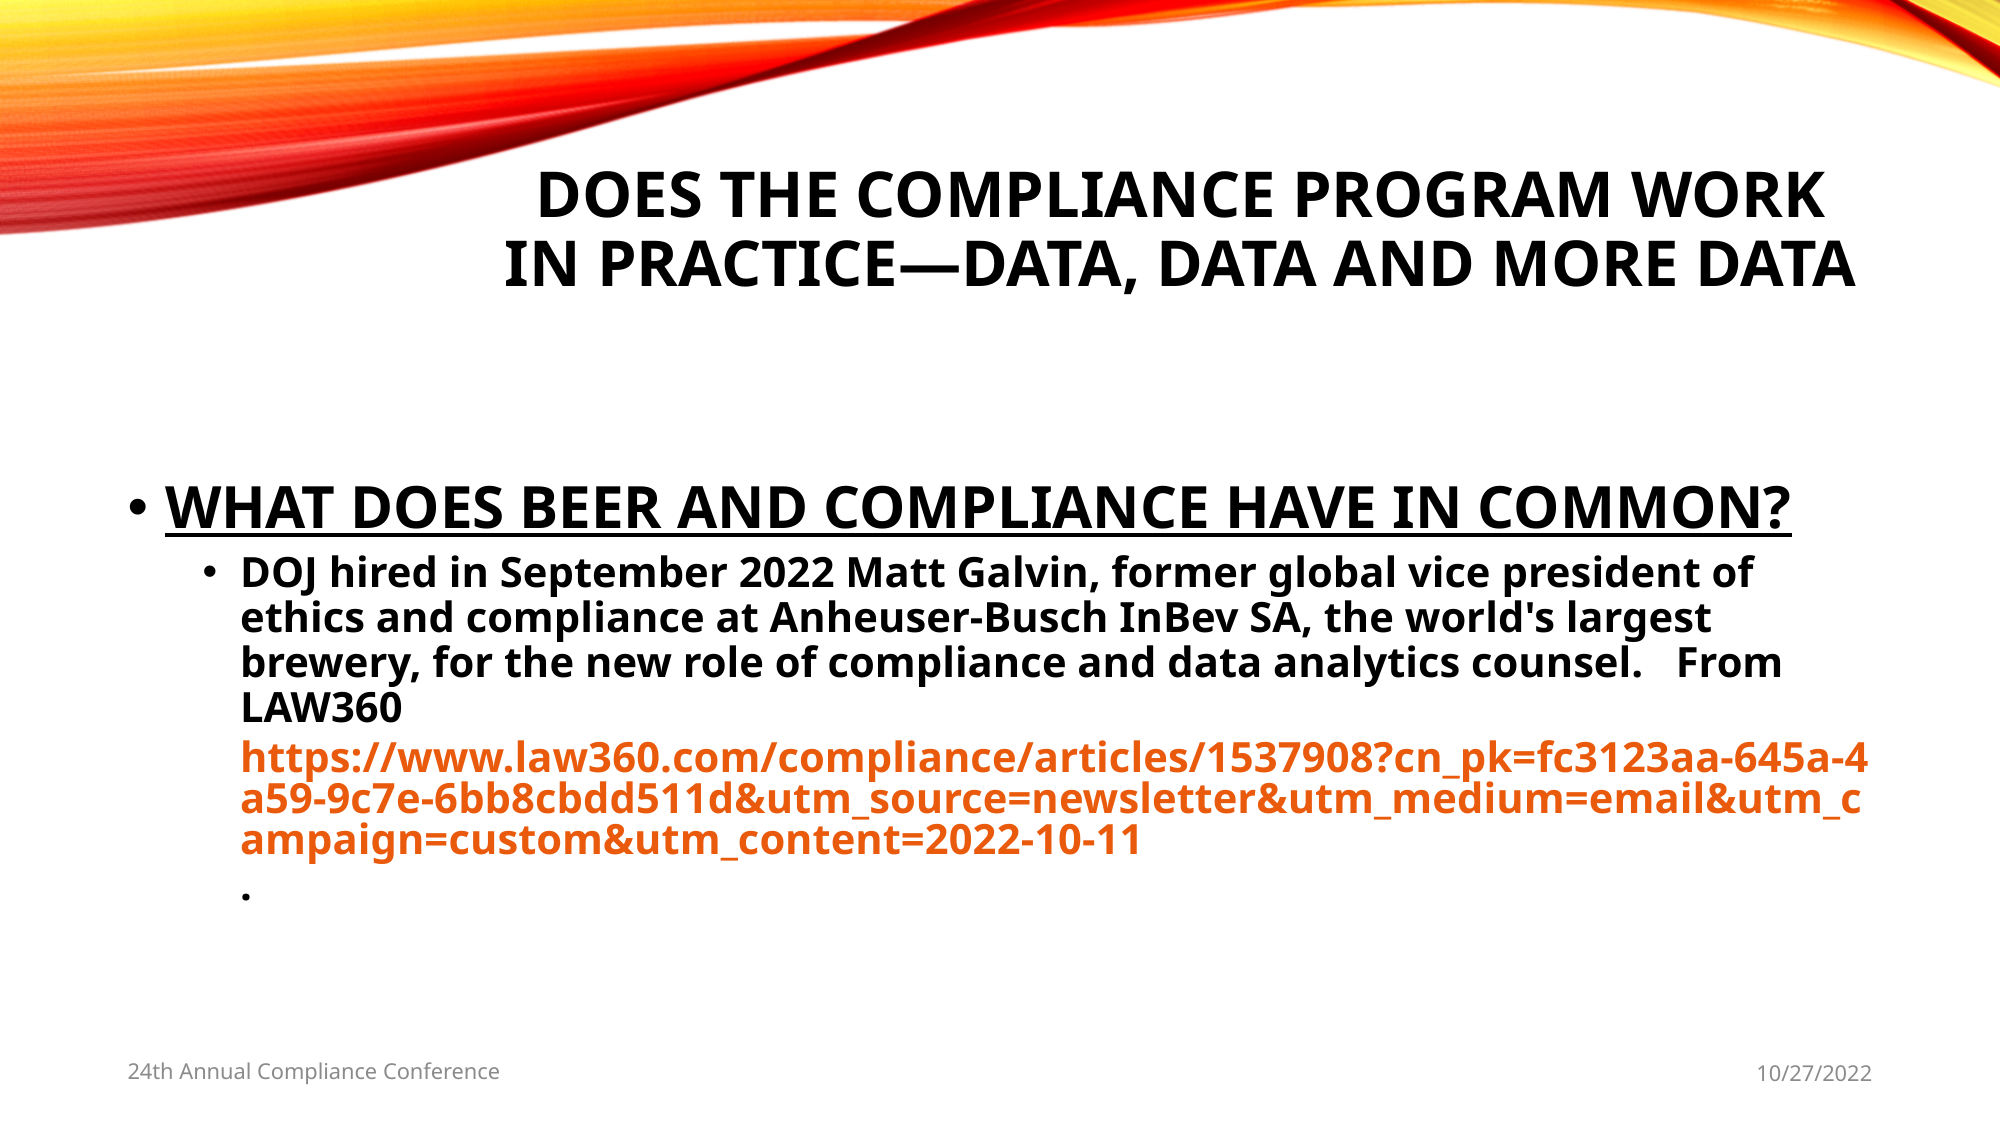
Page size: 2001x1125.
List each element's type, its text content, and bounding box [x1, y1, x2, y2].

list WHAT DOES BEER AND COMPLIANCE HAVE IN COMMON? DOJ hired in September 2022 Matt Galvin, former global vice president of ethics and compliance at Anheuser-Busch InBev SA, the world's largest brewery, for the new role of compliance and data analytics counsel. From LAW360 https://www.law360.com/compliance/articles/1537908?cn_pk=fc3123aa-645a-4a59-9c7e-6bb8cbdd511d&utm_source=newsletter&utm_medium=email&utm_campaign=custom&utm_content=2022-10-11. [112, 470, 1888, 1021]
title DOES THE COMPLIANCE PROGRAM WORK IN PRACTICE—DATA, DATA AND MORE DATA [474, 125, 1888, 338]
picture [0, 0, 2000, 237]
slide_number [1410, 1042, 1888, 1103]
footer 24th Annual Compliance Conference [112, 1042, 1388, 1103]
